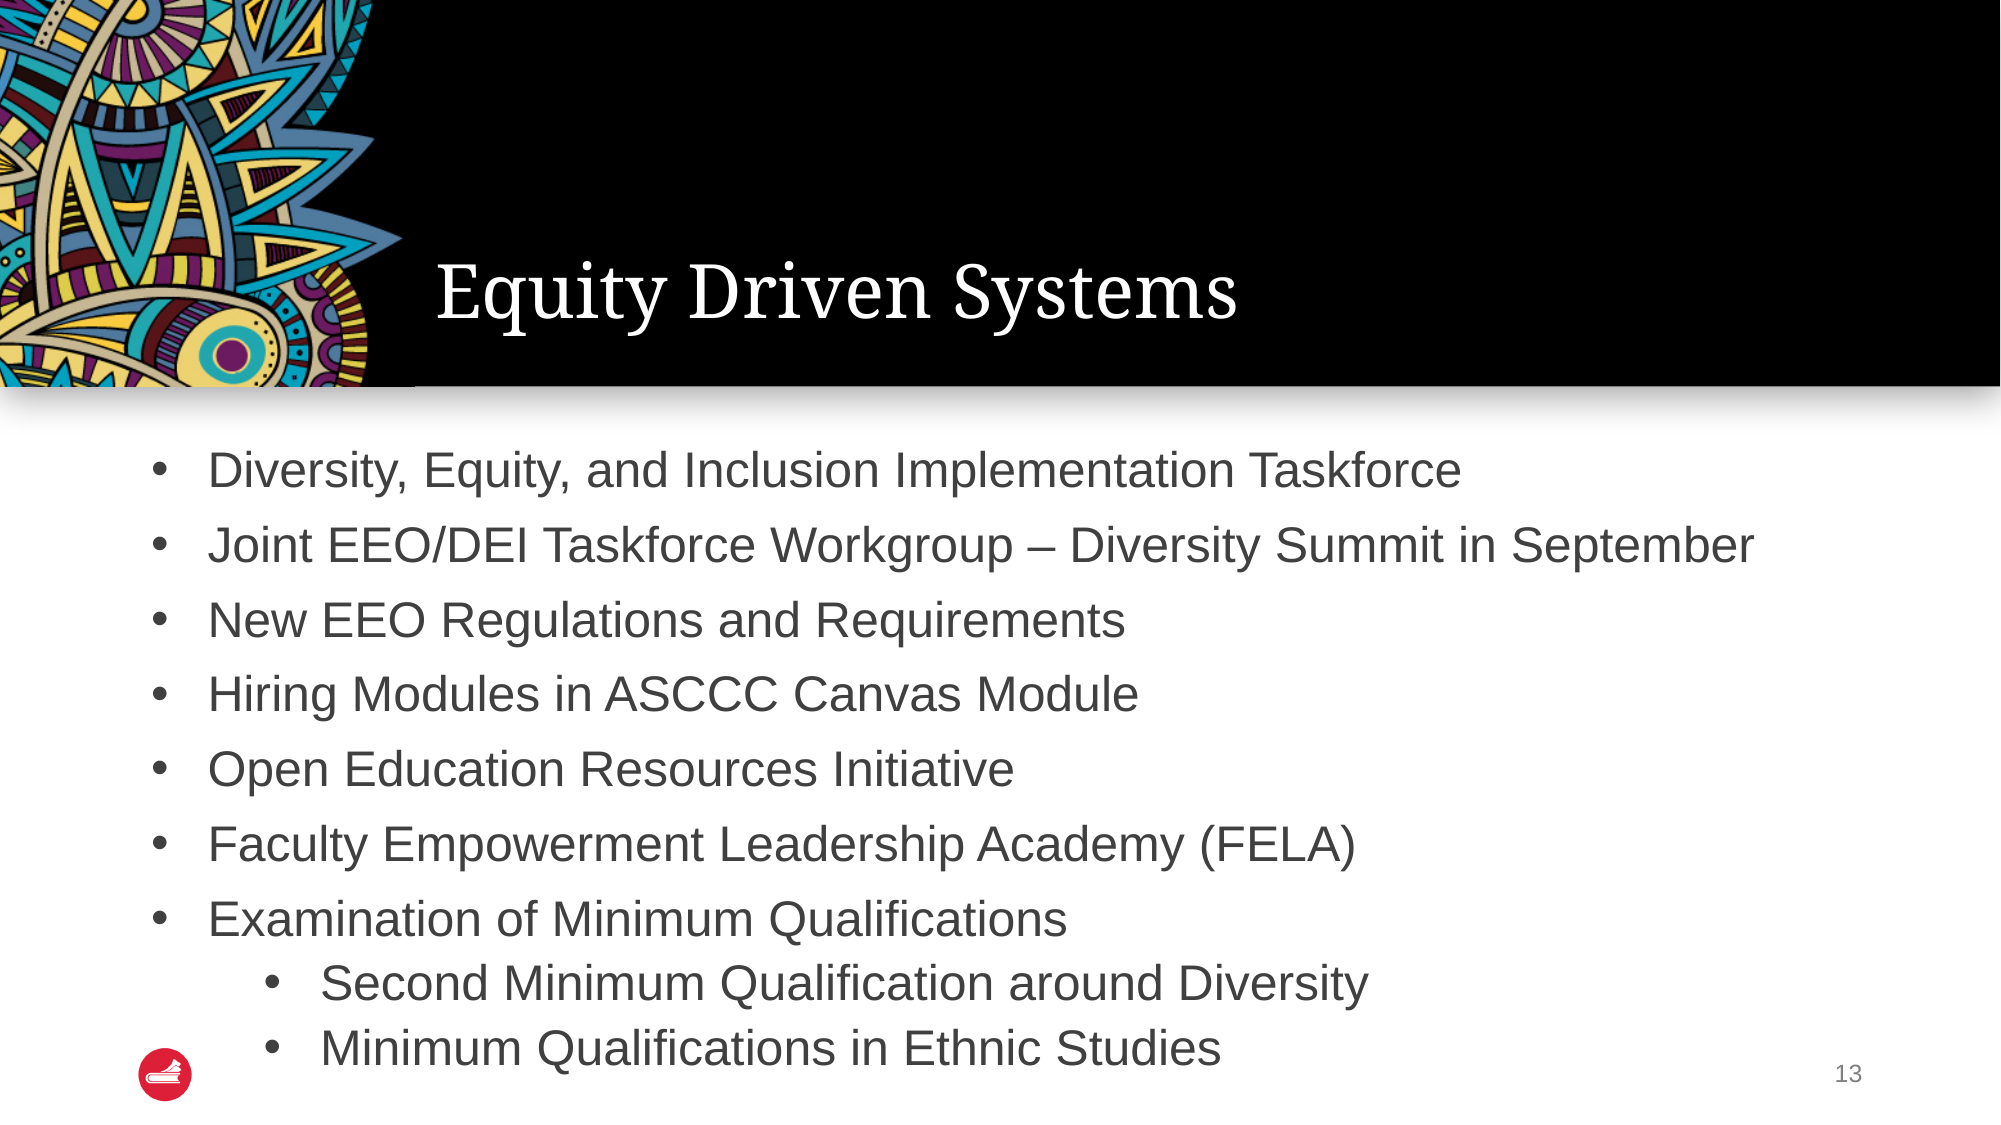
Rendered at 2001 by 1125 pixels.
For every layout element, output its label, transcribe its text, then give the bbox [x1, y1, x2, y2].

slide_number 13 [1712, 1042, 1863, 1103]
title Equity Driven Systems [420, 66, 1863, 343]
picture [0, 0, 415, 387]
list Diversity, Equity, and Inclusion Implementation Taskforce Joint EEO/DEI Taskforce Workgroup – Diversity Summit in September New EEO Regulations and Requirements Hiring Modules in ASCCC Canvas Module Open Education Resources Initiative Faculty Empowerment Leadership Academy (FELA) Examination of Minimum Qualifications Second Minimum Qualification around Diversity Minimum Qualifications in Ethnic Studies [136, 436, 1863, 1103]
